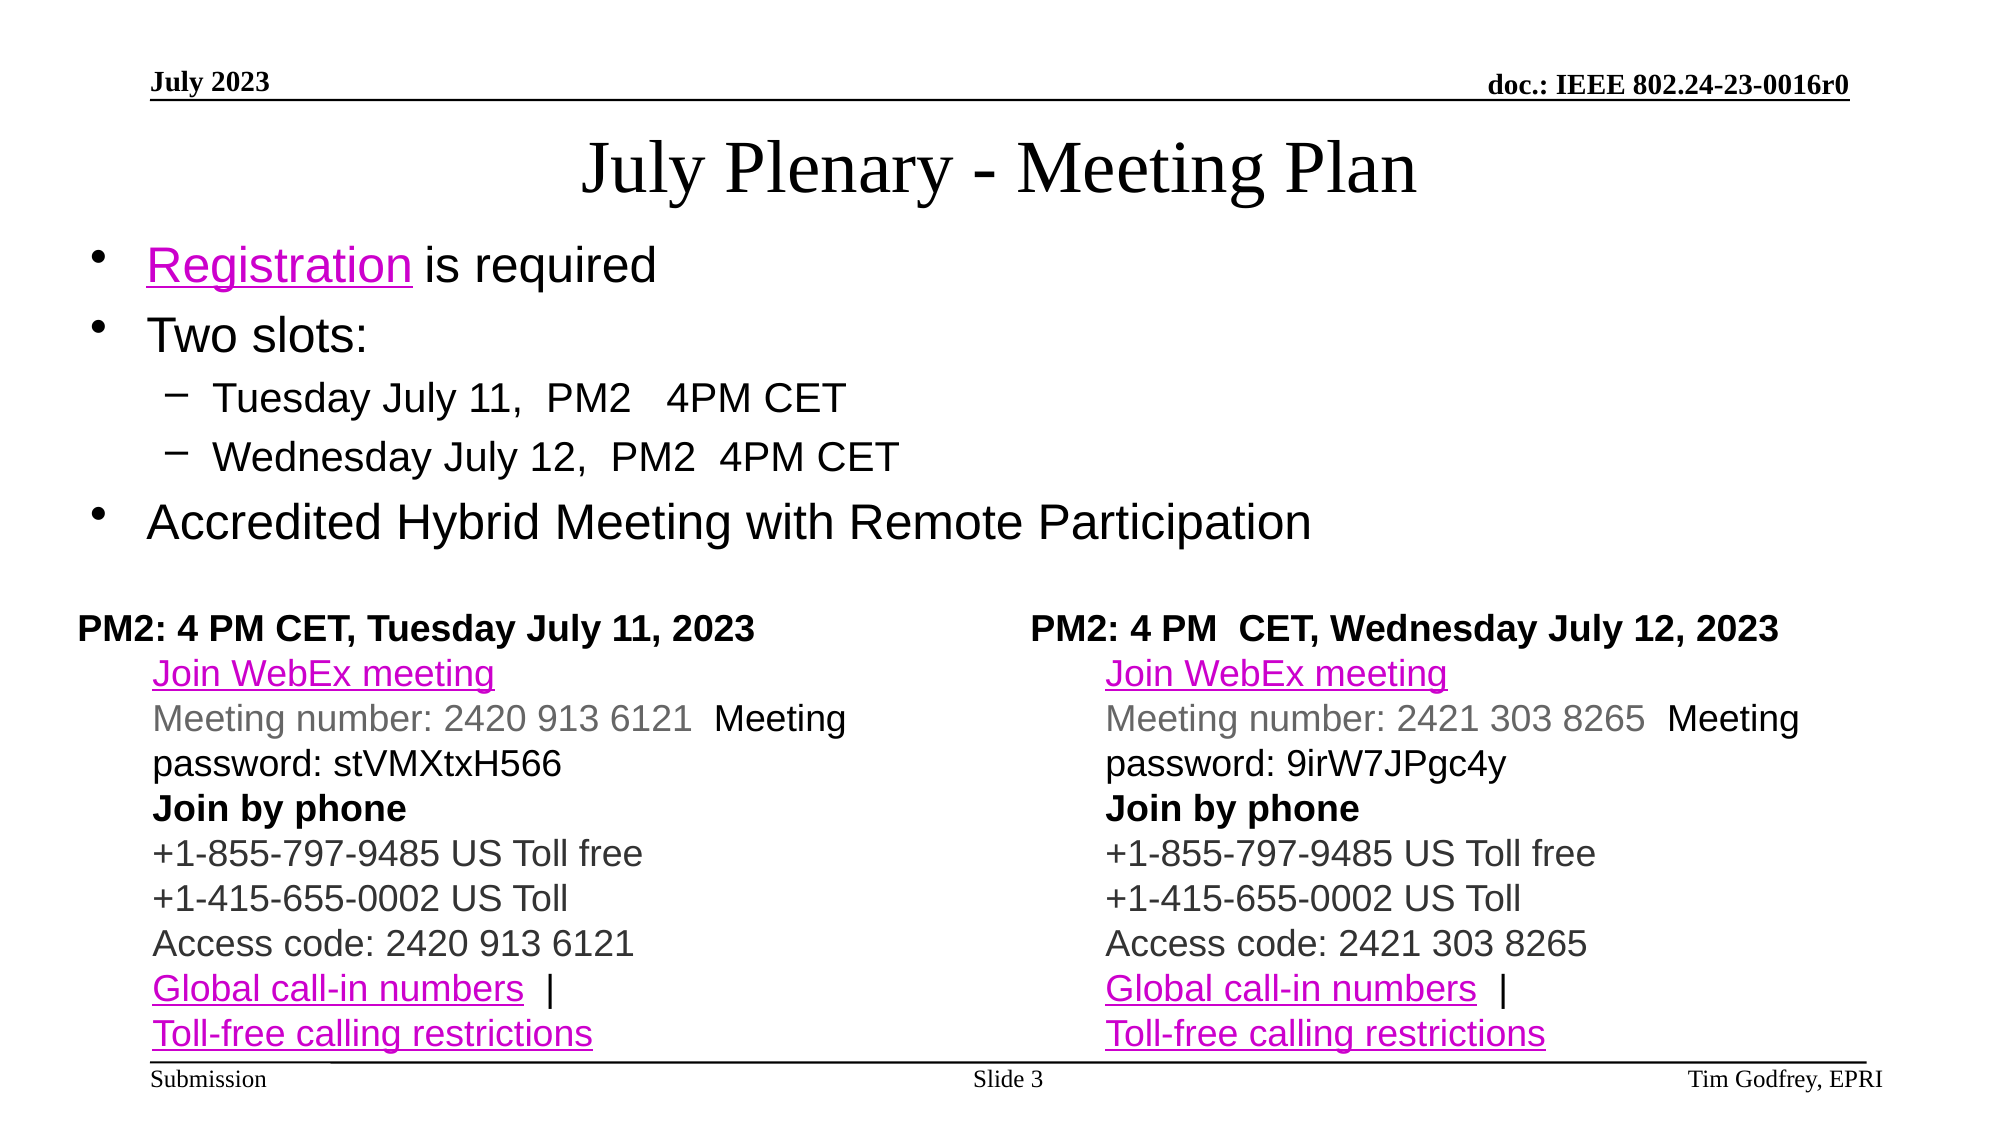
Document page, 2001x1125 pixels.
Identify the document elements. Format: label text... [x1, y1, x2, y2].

text_box PM2: 4 PM CET, Tuesday July 11, 2023 Join WebEx meeting Meeting number: 2420 913 6121 Meeting password: stVMXtxH566 Join by phone +1-855-797-9485 US Toll free +1-415-655-0002 US Toll Access code: 2420 913 6121 Global call-in numbers | Toll-free calling restrictions [62, 596, 930, 1107]
title July Plenary - Meeting Plan [150, 112, 1850, 213]
list Registration is required Two slots: Tuesday July 11, PM2 4PM CET Wednesday July 12, PM2 4PM CET Accredited Hybrid Meeting with Remote Participation [75, 225, 1888, 988]
slide_number Slide 3 [937, 1062, 1079, 1108]
text_box PM2: 4 PM CET, Wednesday July 12, 2023 Join WebEx meeting Meeting number: 2421 303 8265 Meeting password: 9irW7JPgc4y Join by phone +1-855-797-9485 US Toll free +1-415-655-0002 US Toll Access code: 2421 303 8265 Global call-in numbers | Toll-free calling restrictions [1015, 596, 1925, 1107]
